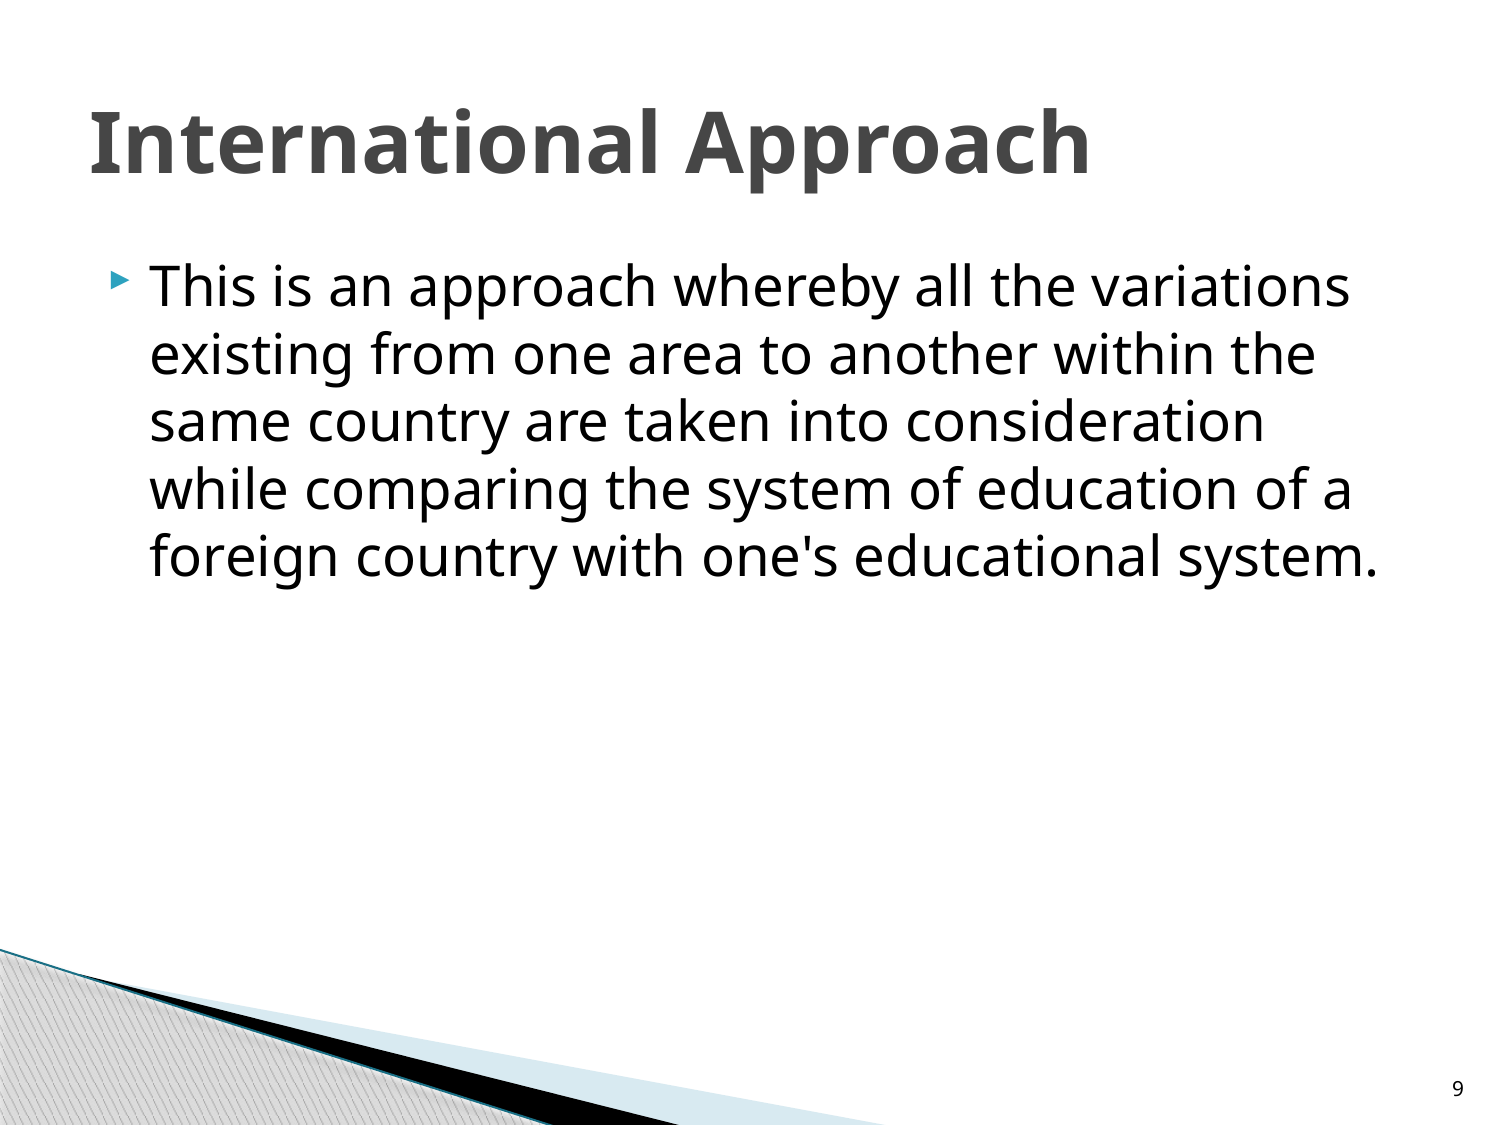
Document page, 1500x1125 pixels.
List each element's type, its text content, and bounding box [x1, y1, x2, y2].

list This is an approach whereby all the variations existing from one area to another within the same country are taken into consideration while comparing the system of education of a foreign country with one's educational system. [75, 243, 1425, 986]
slide_number 9 [1418, 1051, 1479, 1112]
title International Approach [75, 45, 1425, 233]
